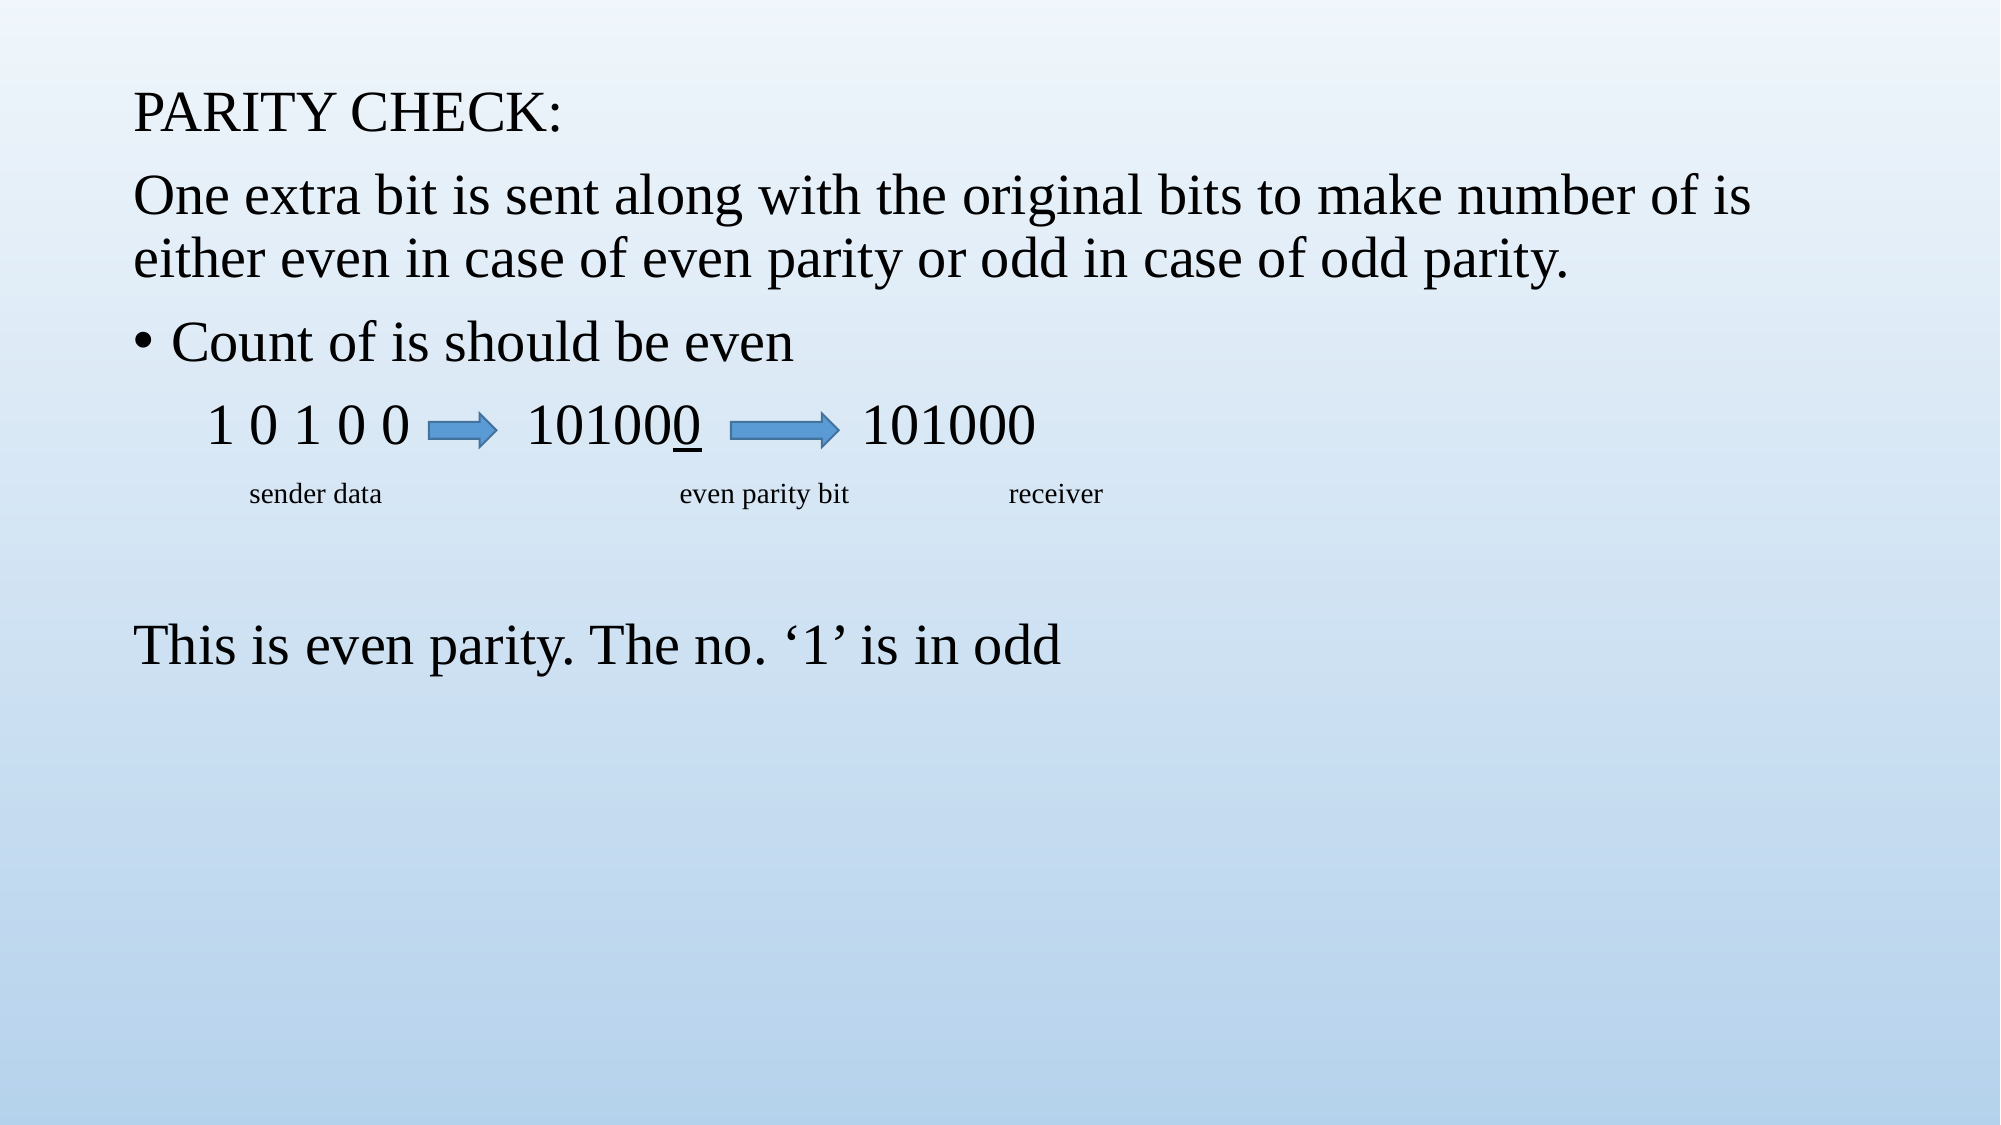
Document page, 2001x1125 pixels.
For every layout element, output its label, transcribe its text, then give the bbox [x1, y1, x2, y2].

text_box [729, 410, 841, 450]
list PARITY CHECK: One extra bit is sent along with the original bits to make number of is either even in case of even parity or odd in case of odd parity. Count of is should be even 1 0 1 0 0 101000 101000 sender data even parity bit receiver This is even parity. The no. ‘1’ is in odd [118, 73, 1844, 966]
text_box [427, 410, 498, 450]
